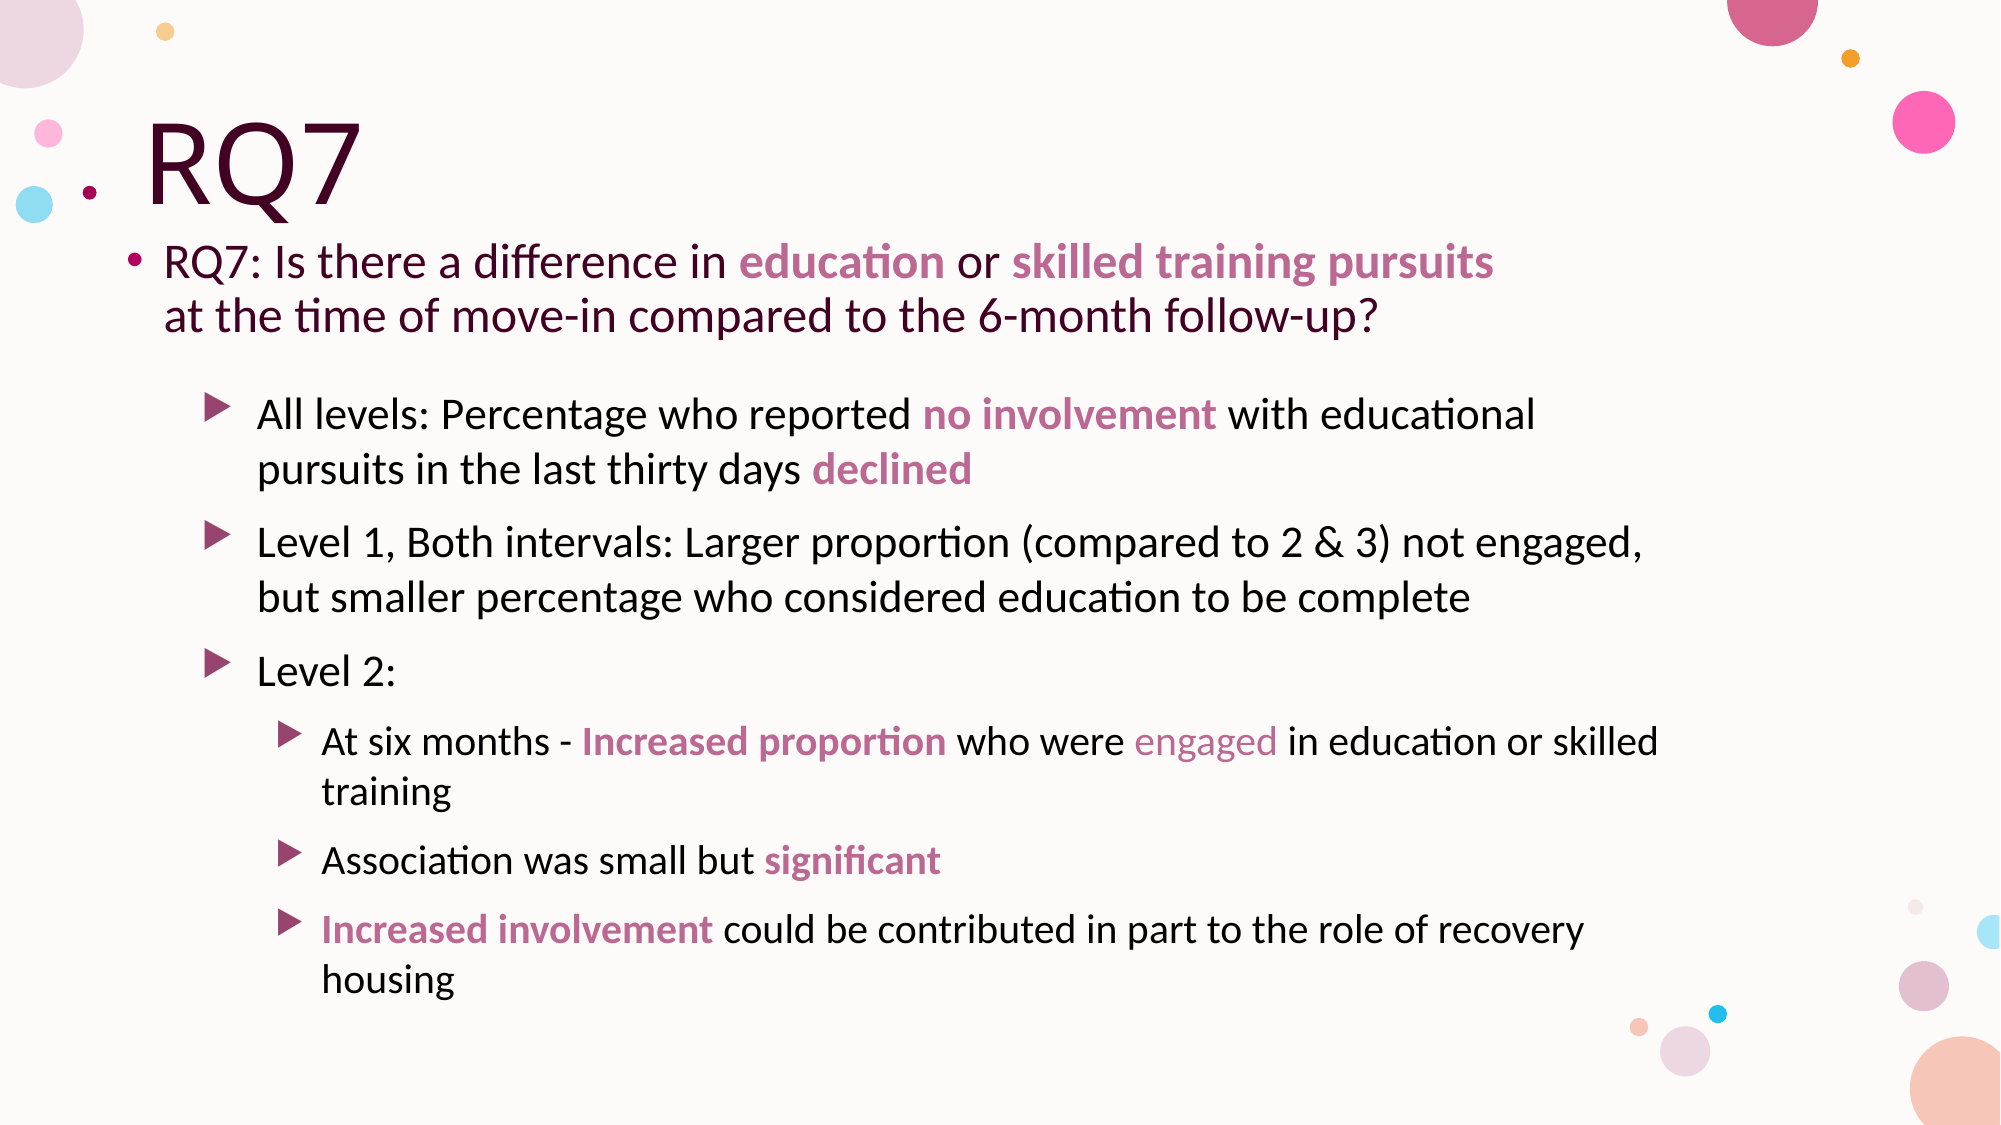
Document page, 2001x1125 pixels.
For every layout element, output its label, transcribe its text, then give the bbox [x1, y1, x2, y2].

title RQ7 [127, 59, 1877, 278]
list RQ7: Is there a difference in education or skilled training pursuits at the time of move-in compared to the 6-month follow-up? [111, 228, 1522, 865]
text_box All levels: Percentage who reported no involvement with educational pursuits in the last thirty days declined Level 1, Both intervals: Larger proportion (compared to 2 & 3) not engaged, but smaller percentage who considered education to be complete Level 2: At six months - Increased proportion who were engaged in education or skilled training Association was small but significant Increased involvement could be contributed in part to the role of recovery housing [186, 376, 1685, 1014]
